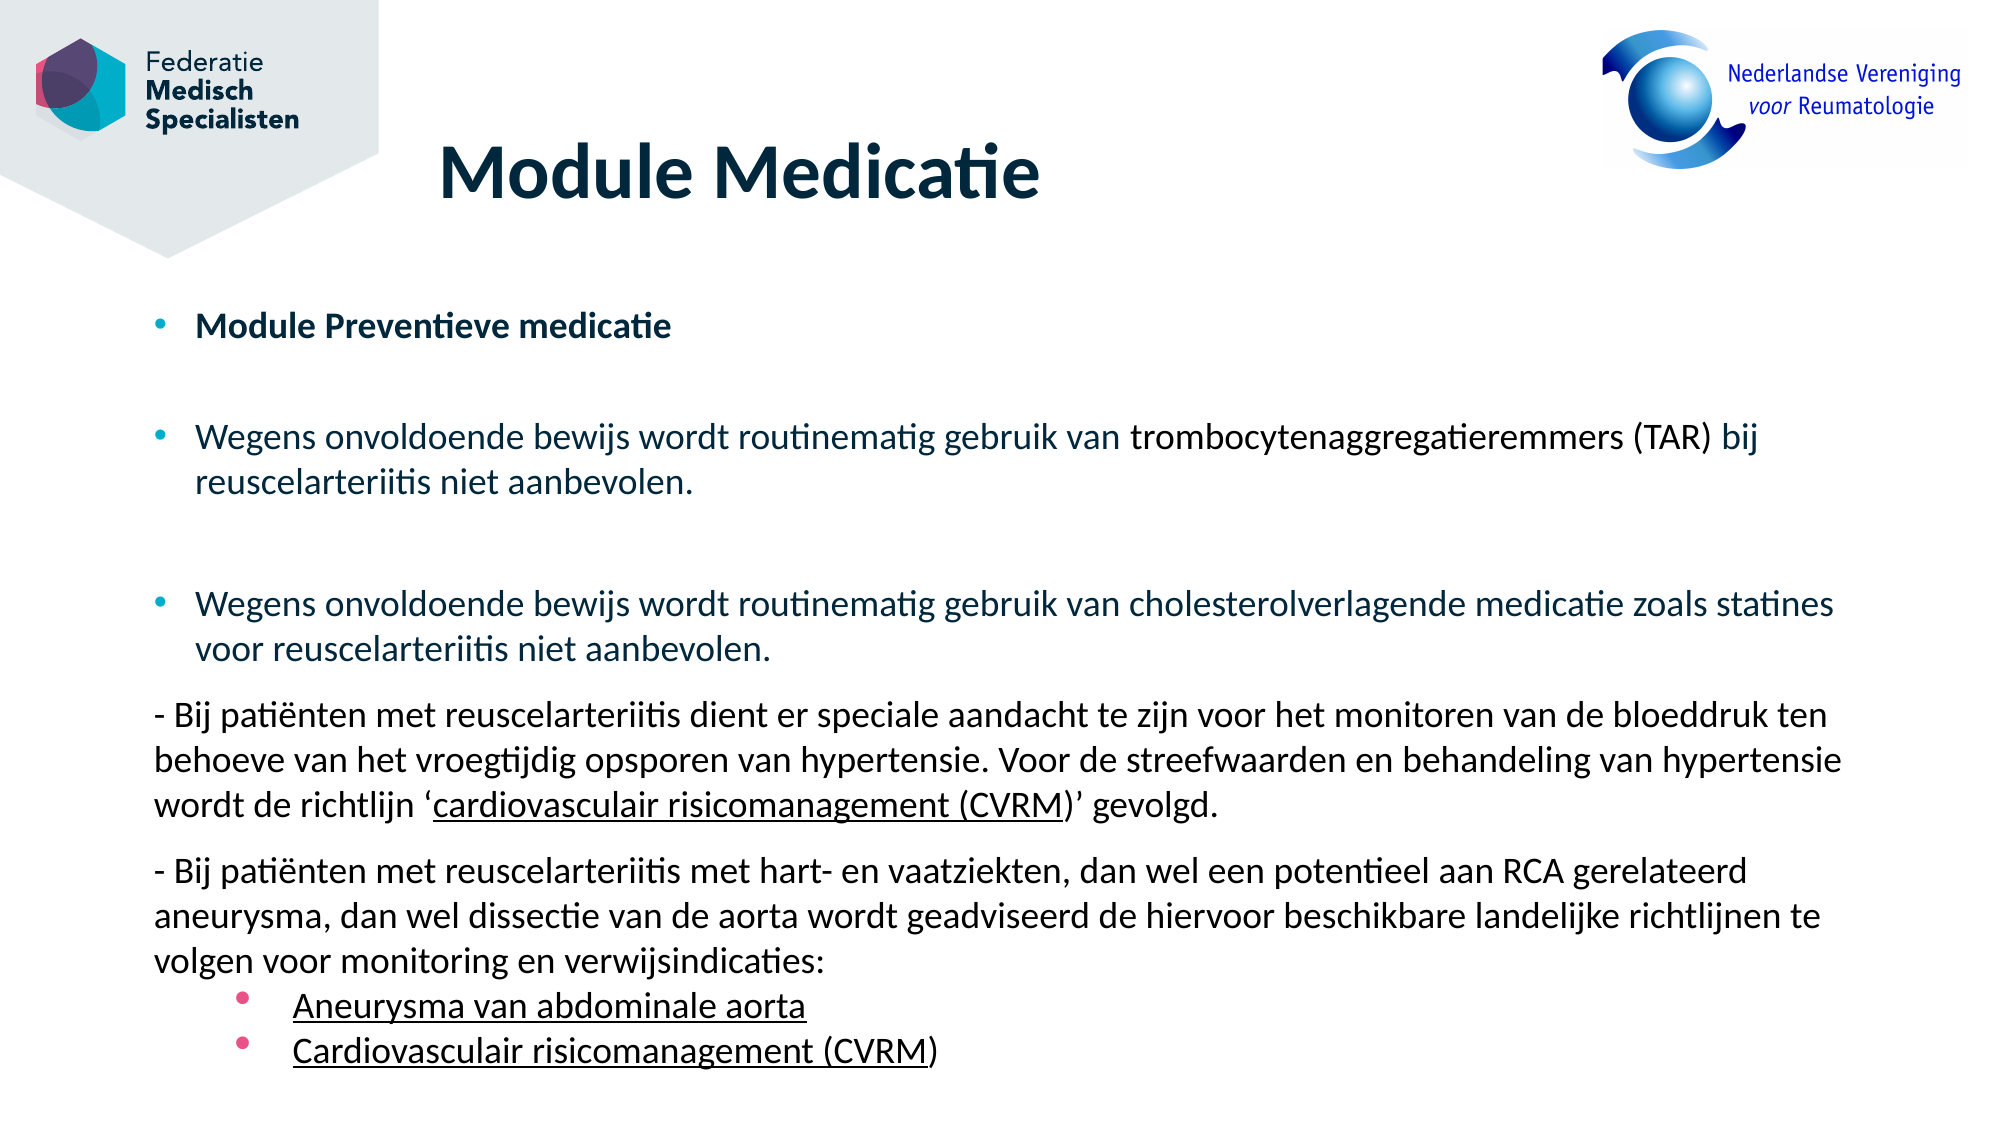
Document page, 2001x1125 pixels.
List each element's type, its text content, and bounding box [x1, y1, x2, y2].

list Module Preventieve medicatie Wegens onvoldoende bewijs wordt routinematig gebruik van trombocytenaggregatieremmers (TAR) bij reuscelarteriitis niet aanbevolen. Wegens onvoldoende bewijs wordt routinematig gebruik van cholesterolverlagende medicatie zoals statines voor reuscelarteriitis niet aanbevolen. - Bij patiënten met reuscelarteriitis dient er speciale aandacht te zijn voor het monitoren van de bloeddruk ten behoeve van het vroegtijdig opsporen van hypertensie. Voor de streefwaarden en behandeling van hypertensie wordt de richtlijn ‘cardiovasculair risicomanagement (CVRM)’ gevolgd. - Bij patiënten met reuscelarteriitis met hart- en vaatziekten, dan wel een potentieel aan RCA gerelateerd aneurysma, dan wel dissectie van de aorta wordt geadviseerd de hiervoor beschikbare landelijke richtlijnen te volgen voor monitoring en verwijsindicaties: Aneurysma van abdominale aorta Cardiovasculair risicomanagement (CVRM) [153, 301, 1867, 1125]
title Module Medicatie [438, 60, 1603, 274]
picture [1602, 30, 1969, 169]
